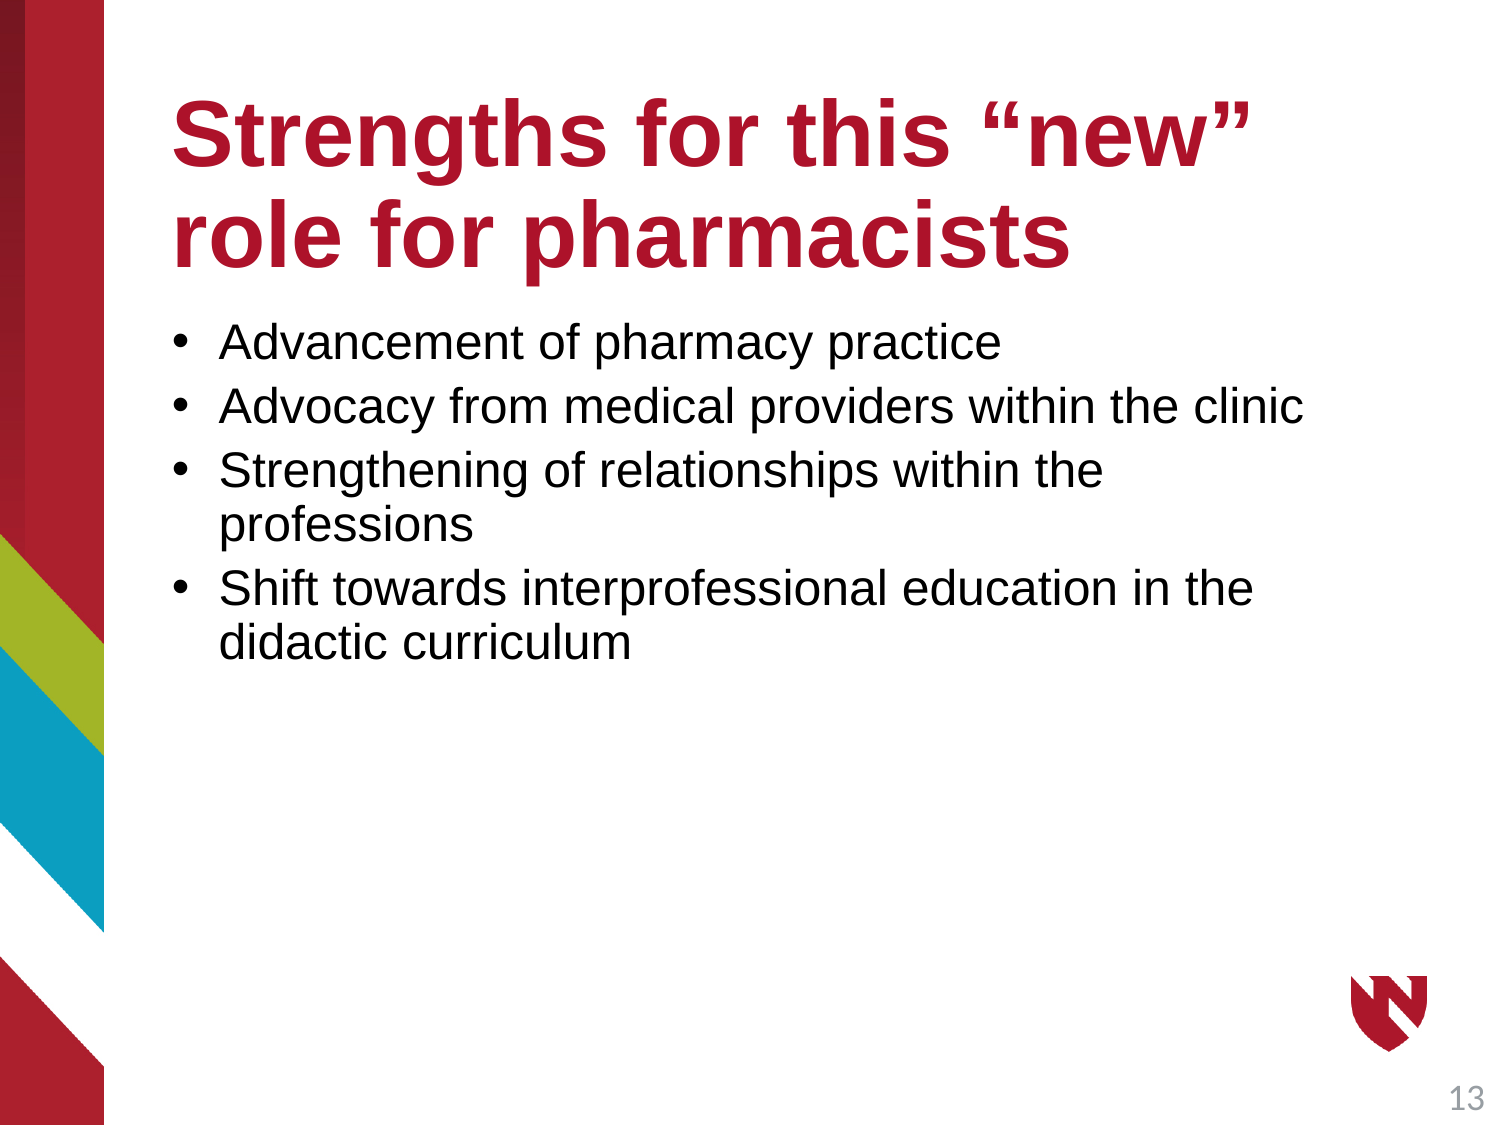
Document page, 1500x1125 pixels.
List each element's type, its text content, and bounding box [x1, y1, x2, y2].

slide_number 13 [1292, 1065, 1500, 1125]
title Strengths for this “new” role for pharmacists [156, 64, 1405, 288]
picture [0, 0, 1500, 1125]
list Advancement of pharmacy practice Advocacy from medical providers within the clinic Strengthening of relationships within the professions Shift towards interprofessional education in the didactic curriculum [156, 308, 1352, 957]
